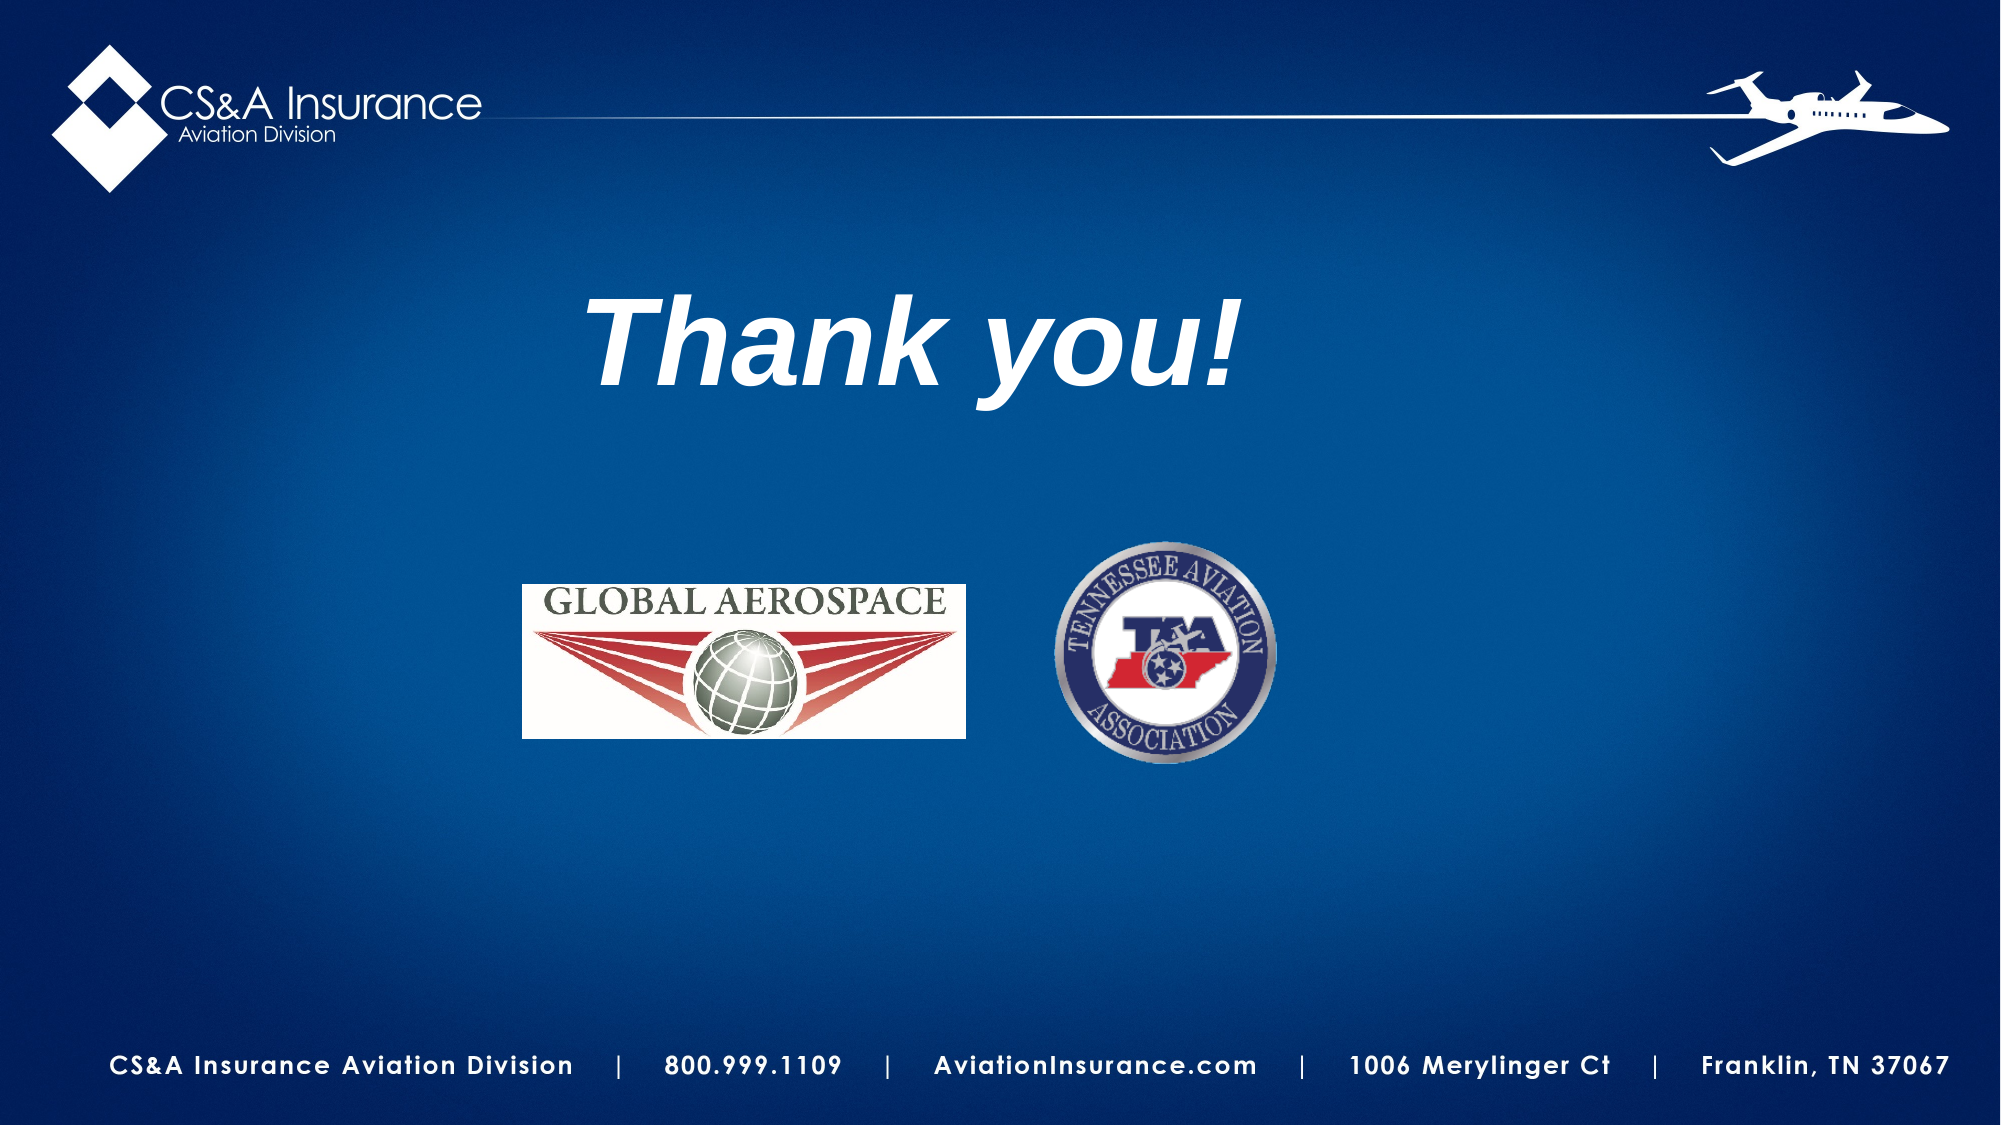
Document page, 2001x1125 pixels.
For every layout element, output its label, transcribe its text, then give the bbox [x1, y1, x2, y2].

title Thank you! [161, 149, 1662, 542]
picture [0, 0, 2001, 1125]
